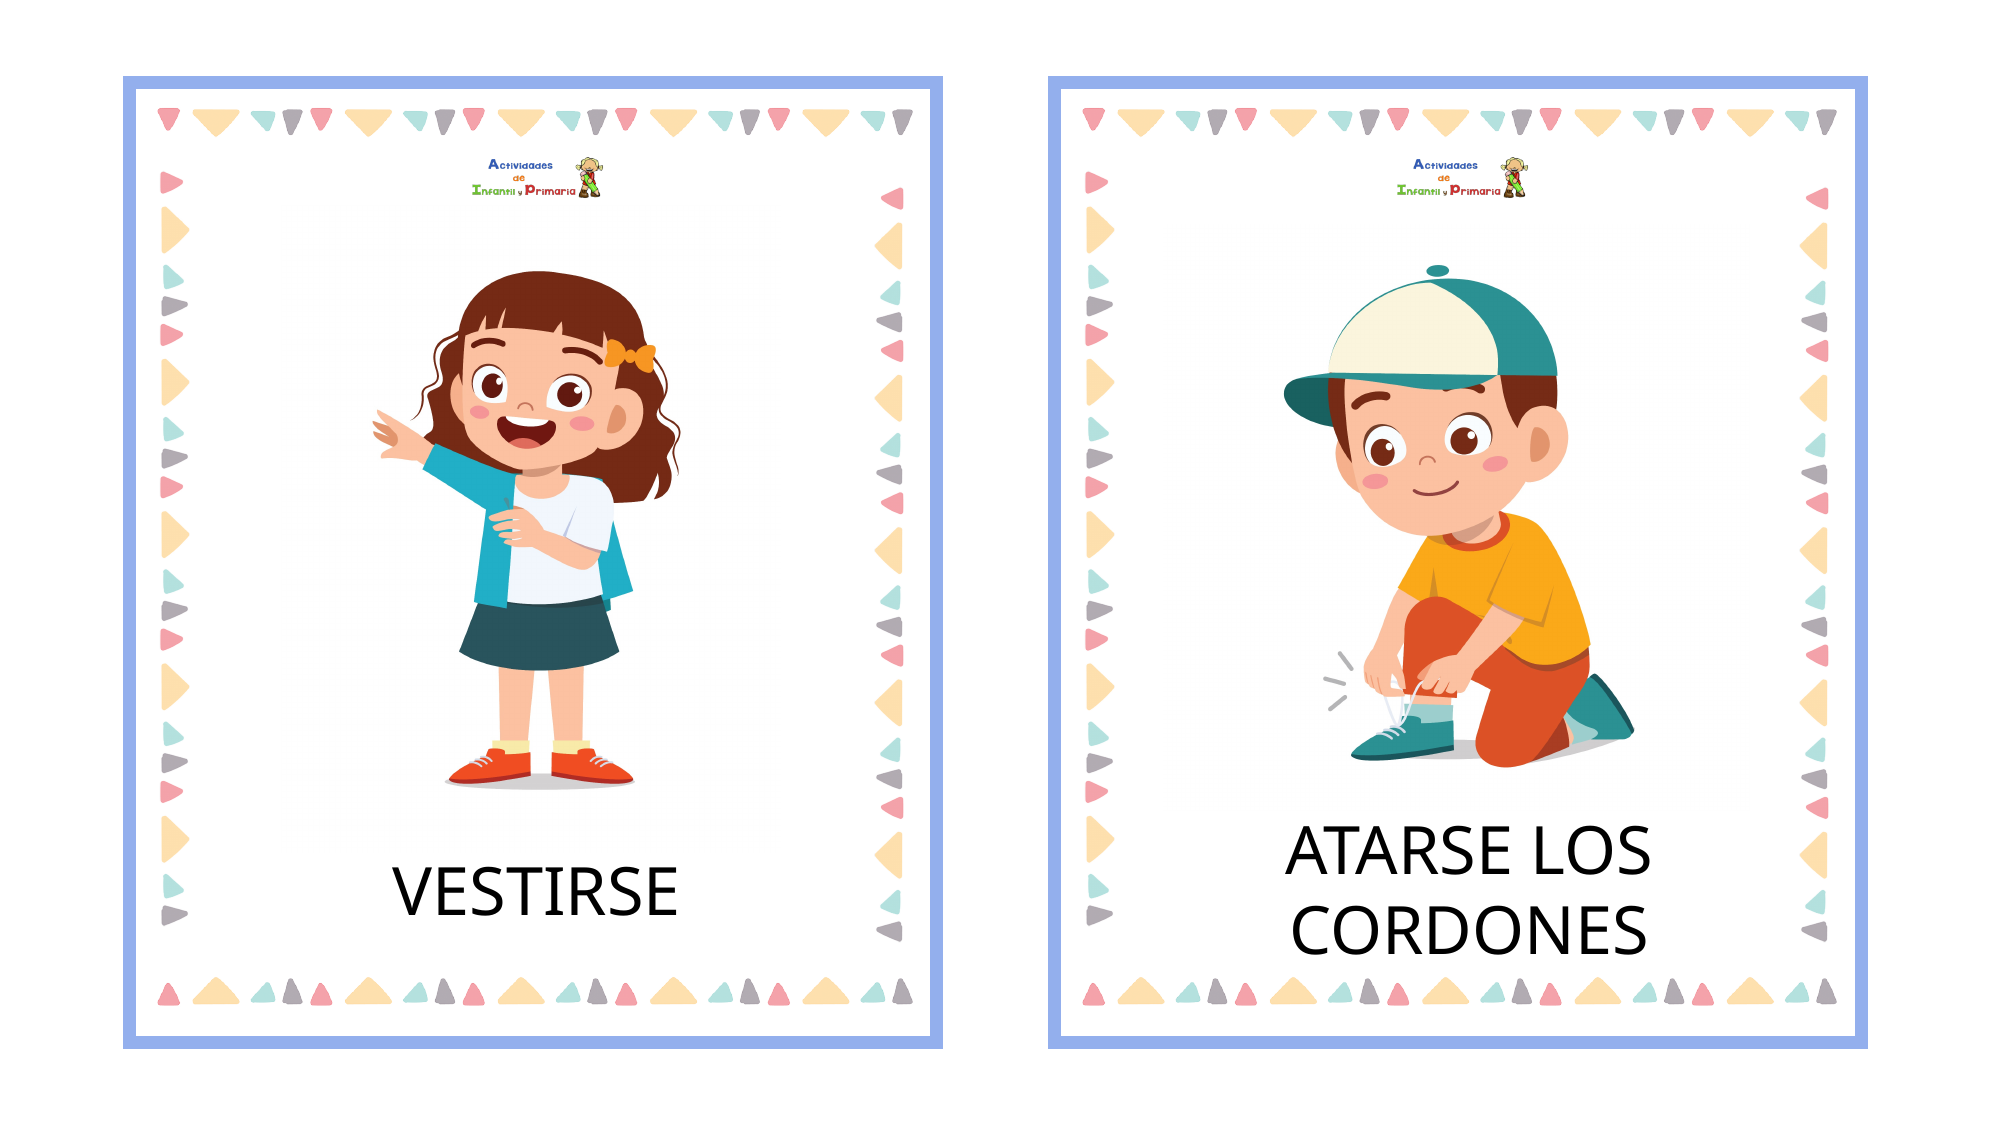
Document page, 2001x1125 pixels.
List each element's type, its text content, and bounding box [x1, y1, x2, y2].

text_box [1053, 81, 1862, 531]
picture [470, 154, 604, 201]
text_box VESTIRSE [225, 841, 848, 936]
picture [140, 963, 926, 1025]
picture [1065, 88, 1850, 150]
picture [0, 155, 2000, 954]
picture [140, 88, 926, 150]
text_box [128, 81, 937, 515]
text_box [1053, 594, 1862, 1043]
text_box [128, 578, 937, 1043]
text_box ATARSE LOS CORDONES [1158, 800, 1781, 963]
picture [1065, 963, 1850, 1025]
picture [1395, 154, 1529, 201]
